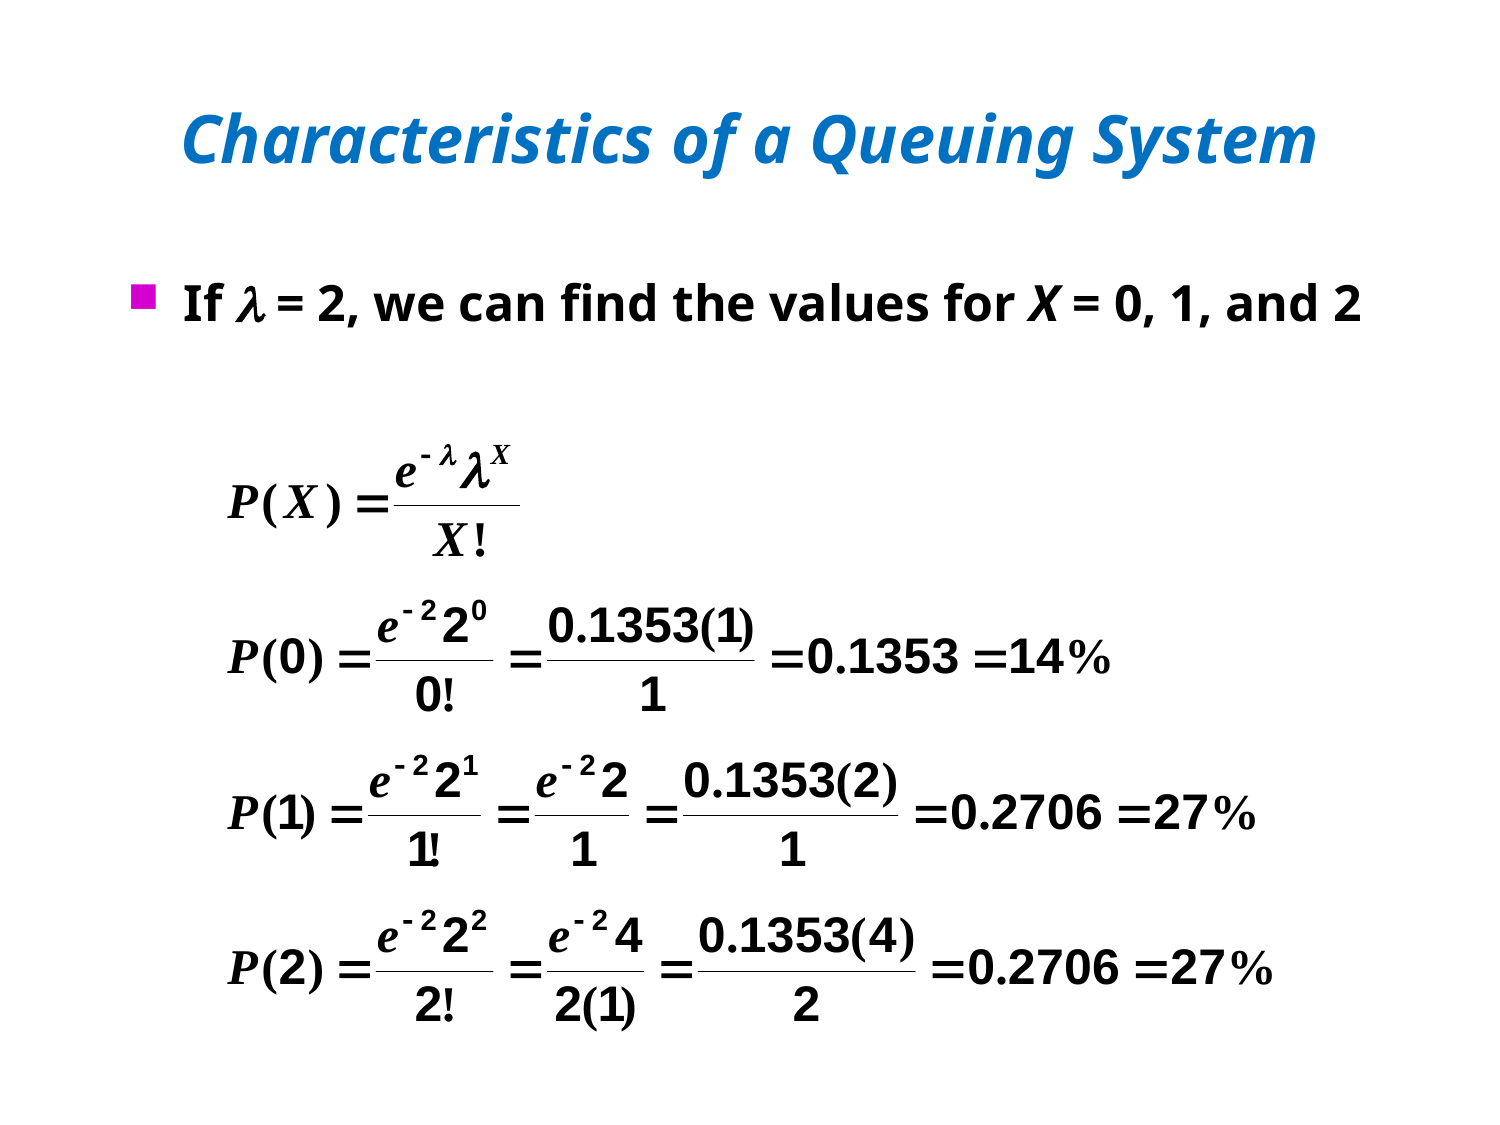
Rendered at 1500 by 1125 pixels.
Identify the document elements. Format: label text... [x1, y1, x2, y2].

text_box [221, 592, 1116, 718]
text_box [221, 747, 1262, 874]
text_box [221, 902, 1279, 1039]
title Characteristics of a Queuing System [112, 64, 1388, 219]
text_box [221, 437, 525, 563]
list If  = 2, we can find the values for X = 0, 1, and 2 [112, 270, 1388, 442]
